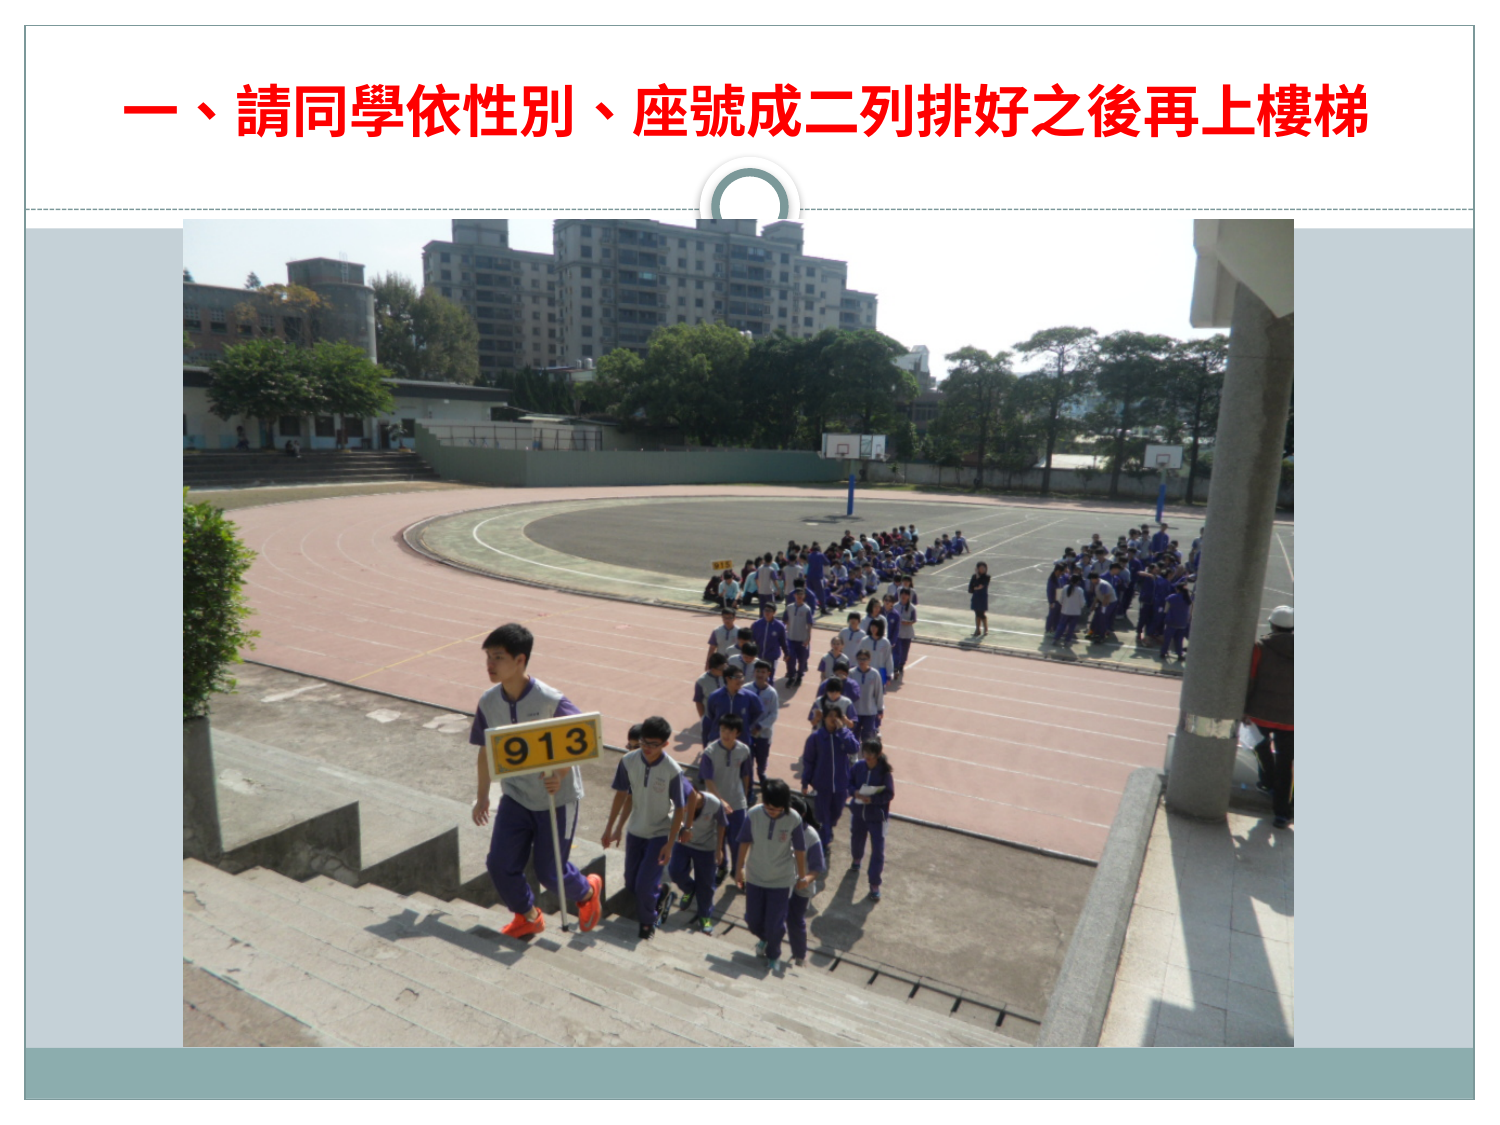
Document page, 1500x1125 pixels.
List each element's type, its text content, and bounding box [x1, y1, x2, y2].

picture [182, 219, 1294, 1047]
title 一、請同學依性別、座號成二列排好之後再上樓梯 [53, 66, 1454, 191]
